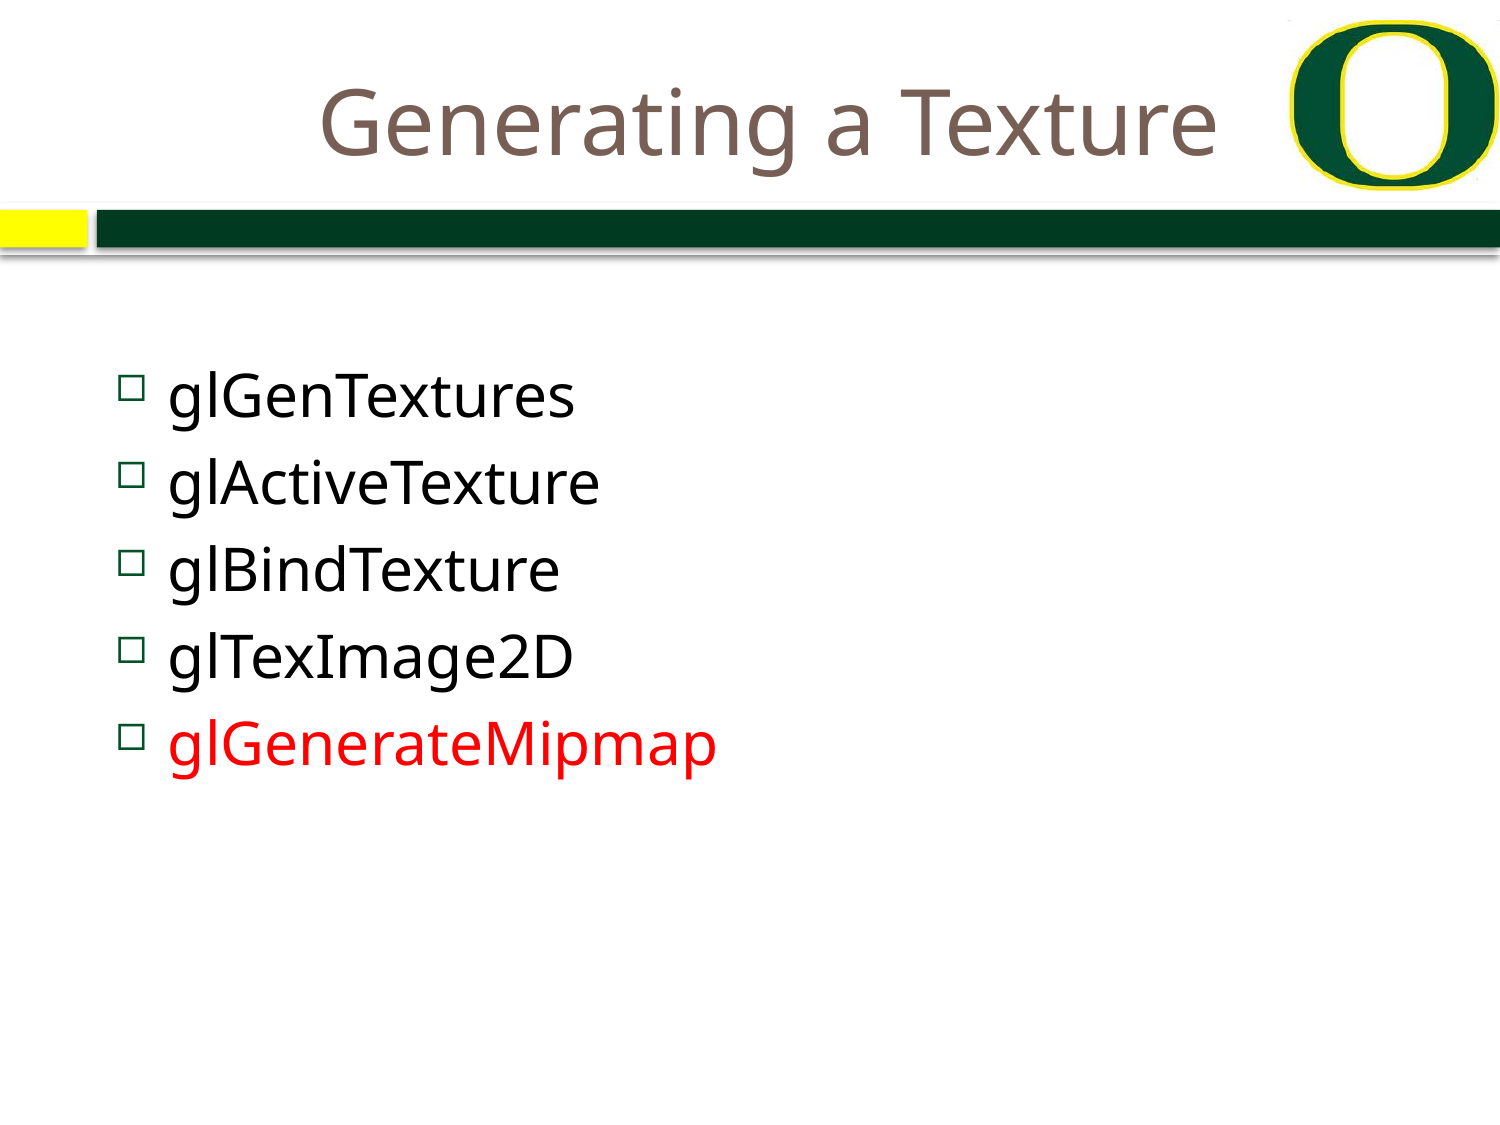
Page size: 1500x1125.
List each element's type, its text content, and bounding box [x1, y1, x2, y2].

picture [1287, 20, 1500, 191]
title Generating a Texture [100, 37, 1438, 200]
list glGenTextures glActiveTexture glBindTexture glTexImage2D glGenerateMipmap [100, 262, 1438, 1000]
